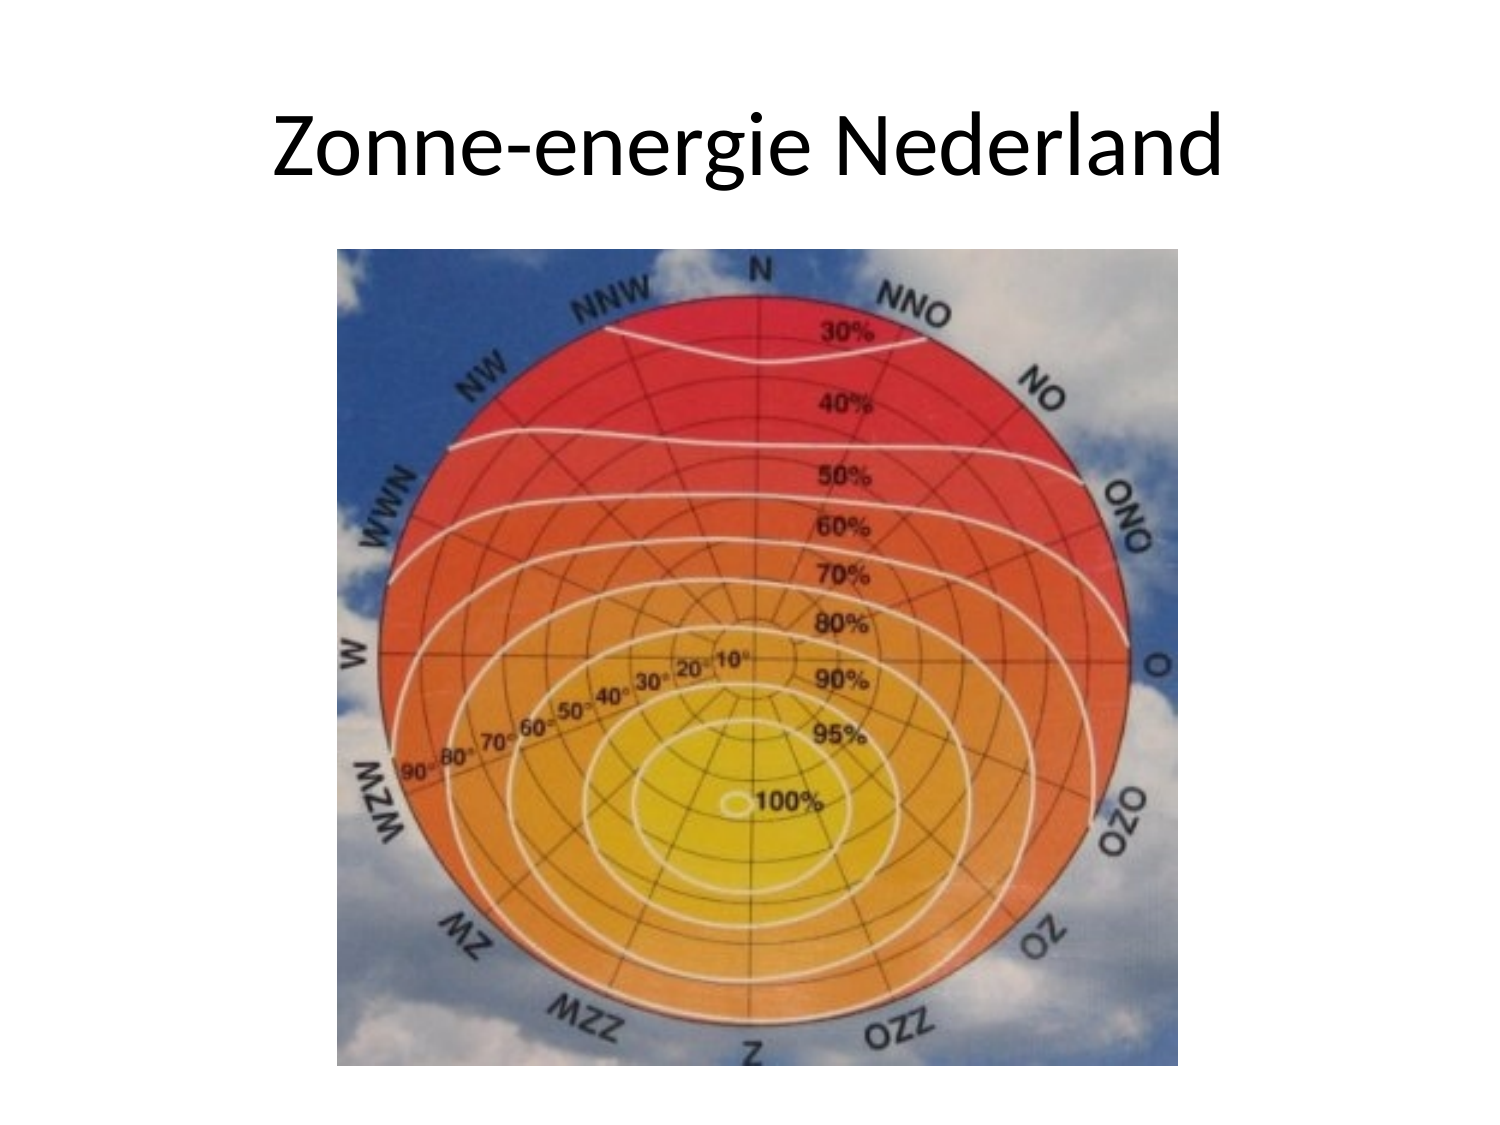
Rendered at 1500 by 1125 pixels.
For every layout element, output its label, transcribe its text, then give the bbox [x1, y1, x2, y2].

title Zonne-energie Nederland [75, 45, 1425, 233]
picture [337, 249, 1178, 1066]
